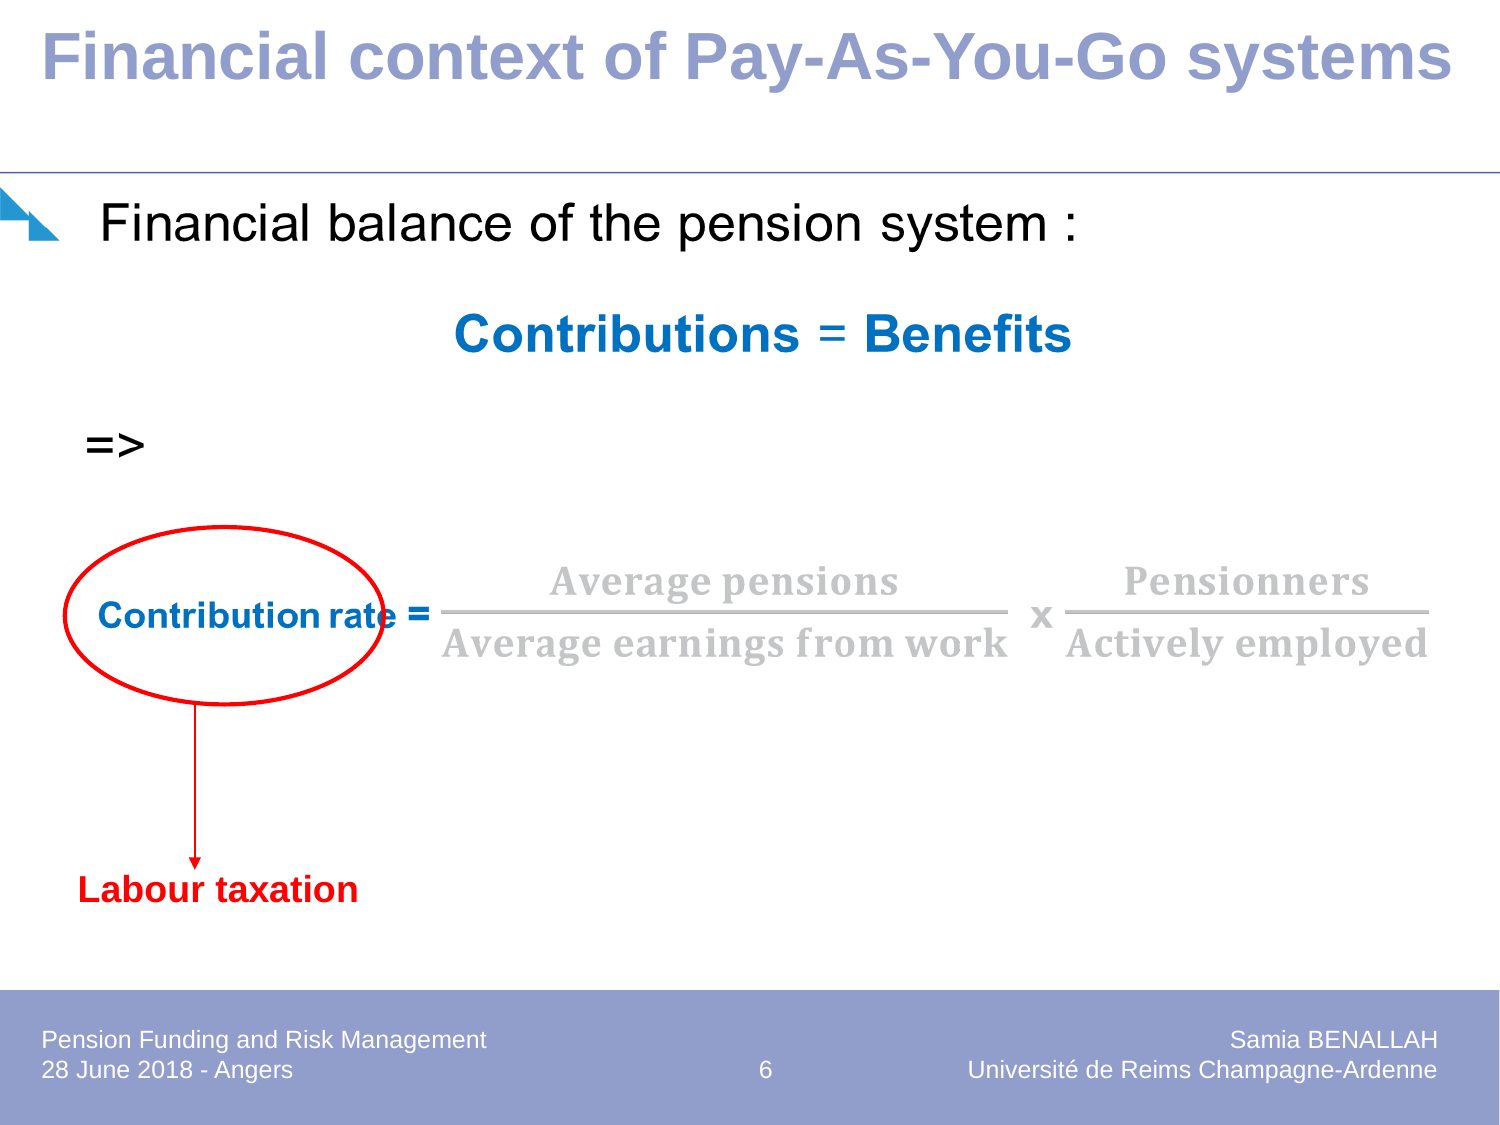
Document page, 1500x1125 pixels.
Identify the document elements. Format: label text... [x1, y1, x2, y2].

title Financial context of Pay-As-You-Go systems [41, 0, 1471, 119]
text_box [17, 526, 420, 919]
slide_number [41, 1023, 1459, 1102]
list [0, 172, 1500, 1000]
